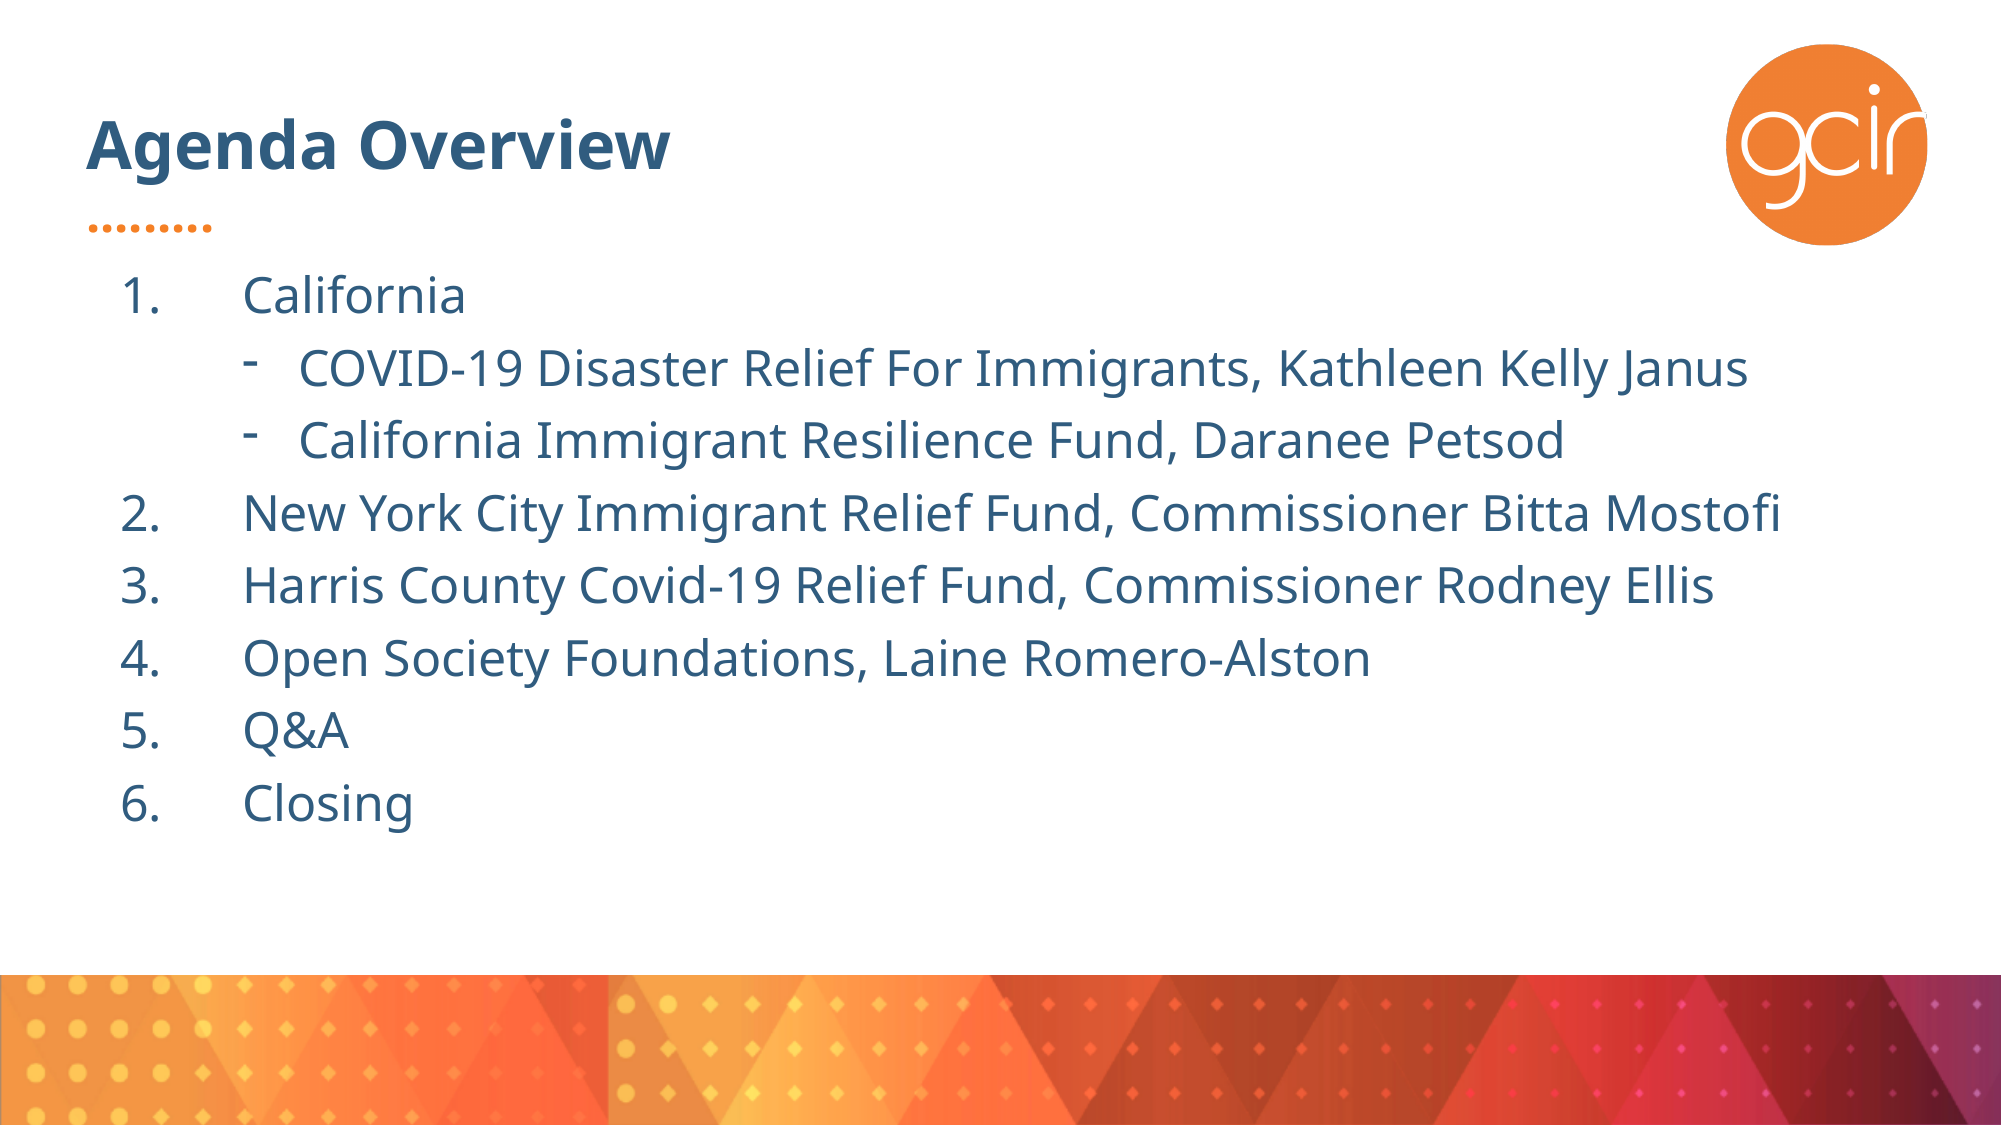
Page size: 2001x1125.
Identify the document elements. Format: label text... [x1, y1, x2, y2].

text_box Agenda Overview ......... [71, 95, 1525, 251]
text_box California COVID-19 Disaster Relief For Immigrants, Kathleen Kelly Janus California Immigrant Resilience Fund, Daranee Petsod New York City Immigrant Relief Fund, Commissioner Bitta Mostofi Harris County Covid-19 Relief Fund, Commissioner Rodney Ellis Open Society Foundations, Laine Romero-Alston Q&A Closing [105, 256, 1843, 839]
picture [0, 974, 2001, 1125]
picture [1717, 36, 1935, 254]
